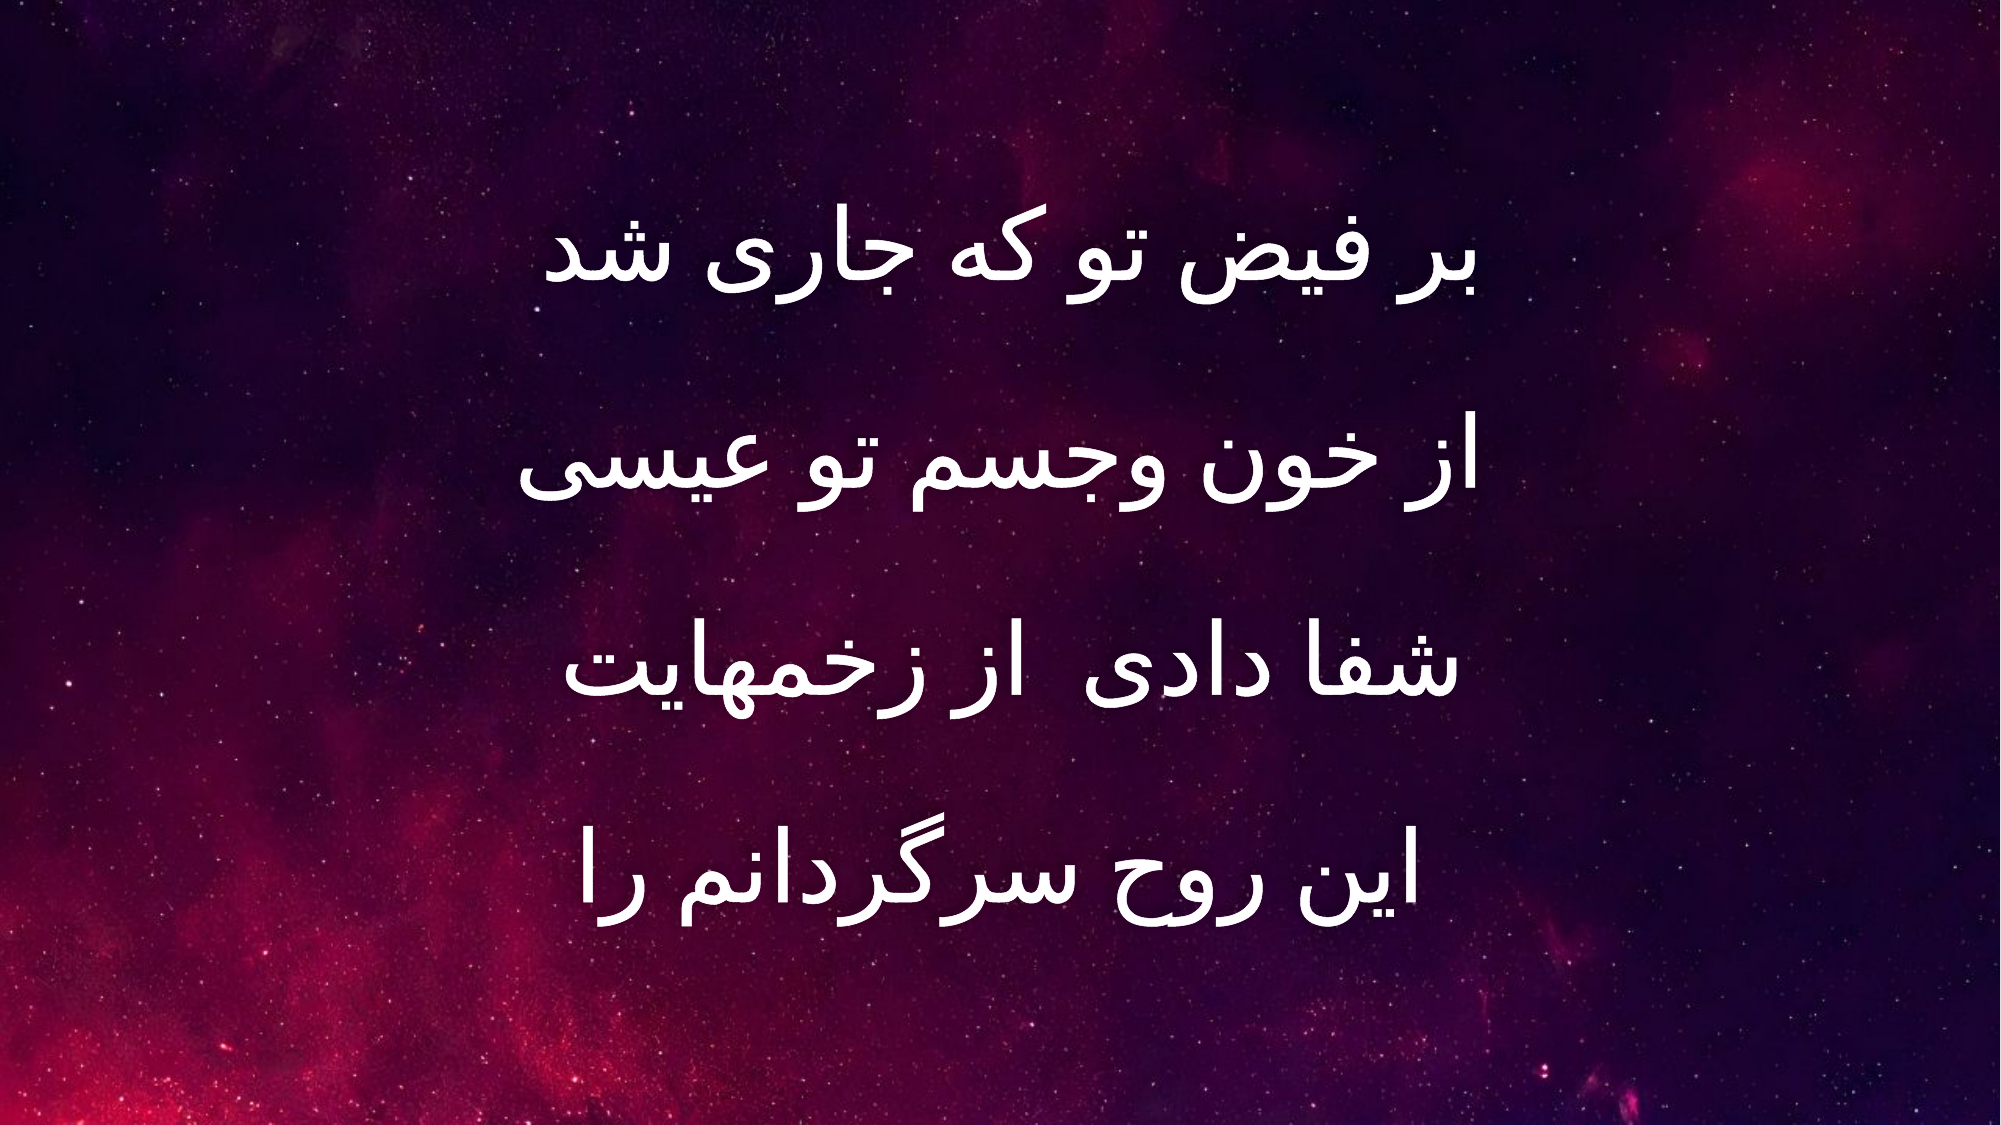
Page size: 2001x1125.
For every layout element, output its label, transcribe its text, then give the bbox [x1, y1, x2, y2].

list بر فیض تو که جاری شد از خون وجسم تو عیسی شفا دادی از زخمهایت این روح سرگردانم را [0, 0, 2000, 1125]
